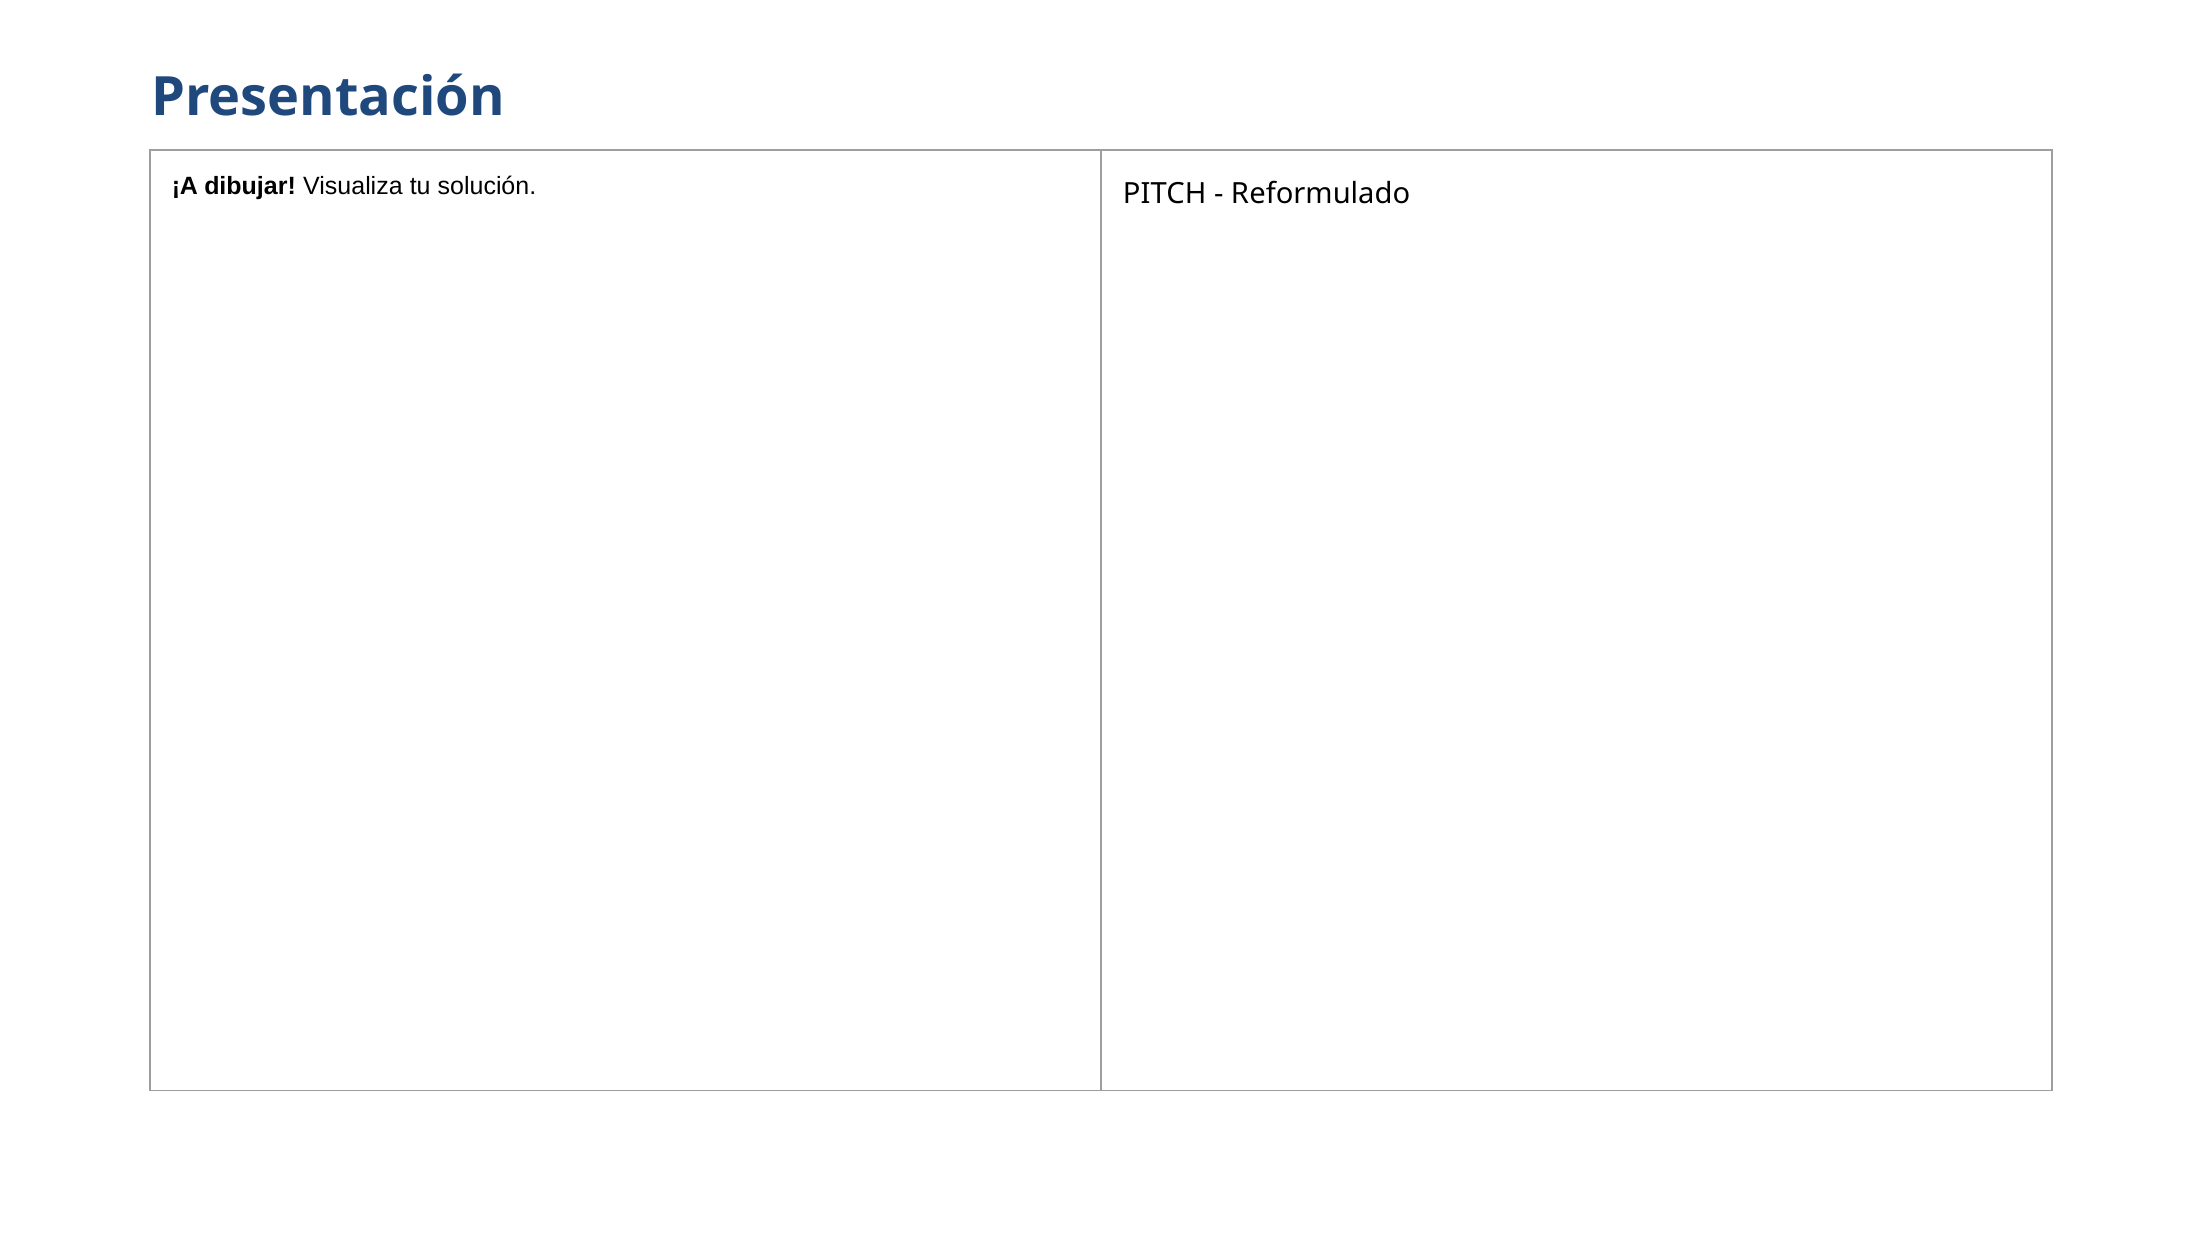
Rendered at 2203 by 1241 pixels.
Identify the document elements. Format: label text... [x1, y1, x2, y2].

text_box Presentación [149, 37, 1759, 149]
table_header PITCH - Reformulado [1102, 151, 2051, 1090]
table_header ¡A dibujar! Visualiza tu solución. [151, 151, 1100, 1090]
